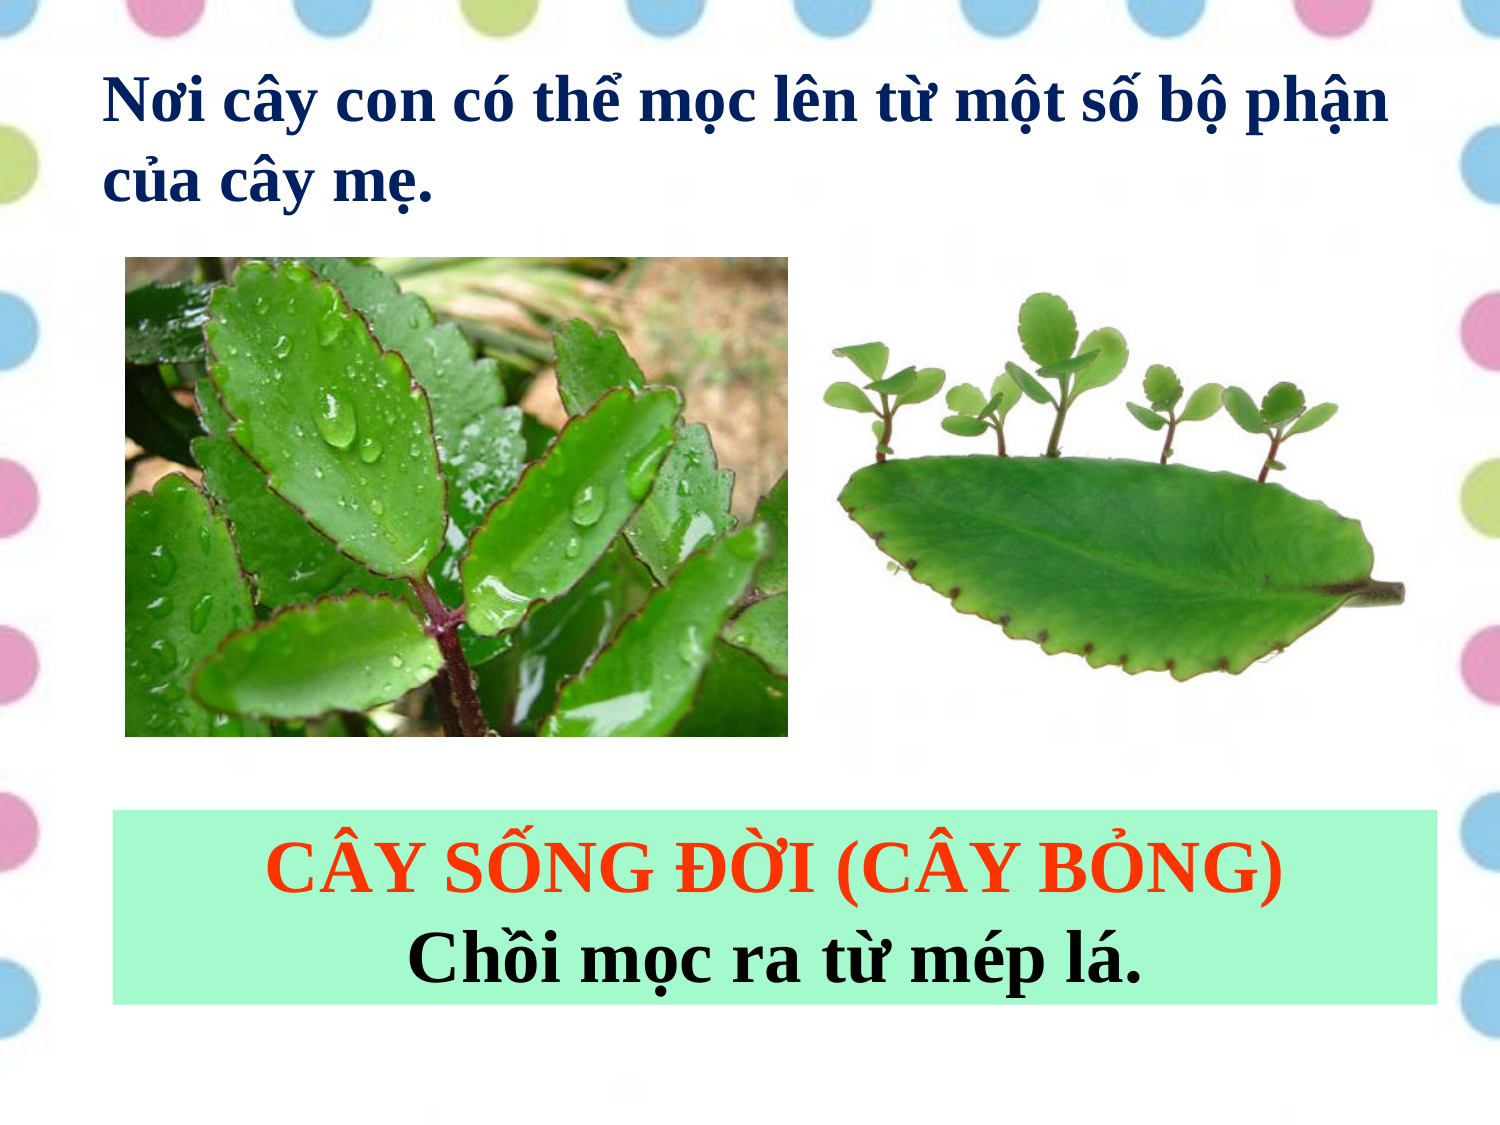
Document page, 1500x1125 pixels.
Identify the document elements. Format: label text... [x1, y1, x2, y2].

picture [0, 0, 1500, 1125]
text_box CÂY SỐNG ĐỜI (CÂY BỎNG) Chồi mọc ra từ mép lá. [112, 809, 1438, 1005]
text_box Nơi cây con có thể mọc lên từ một số bộ phận của cây mẹ. [87, 47, 1500, 223]
